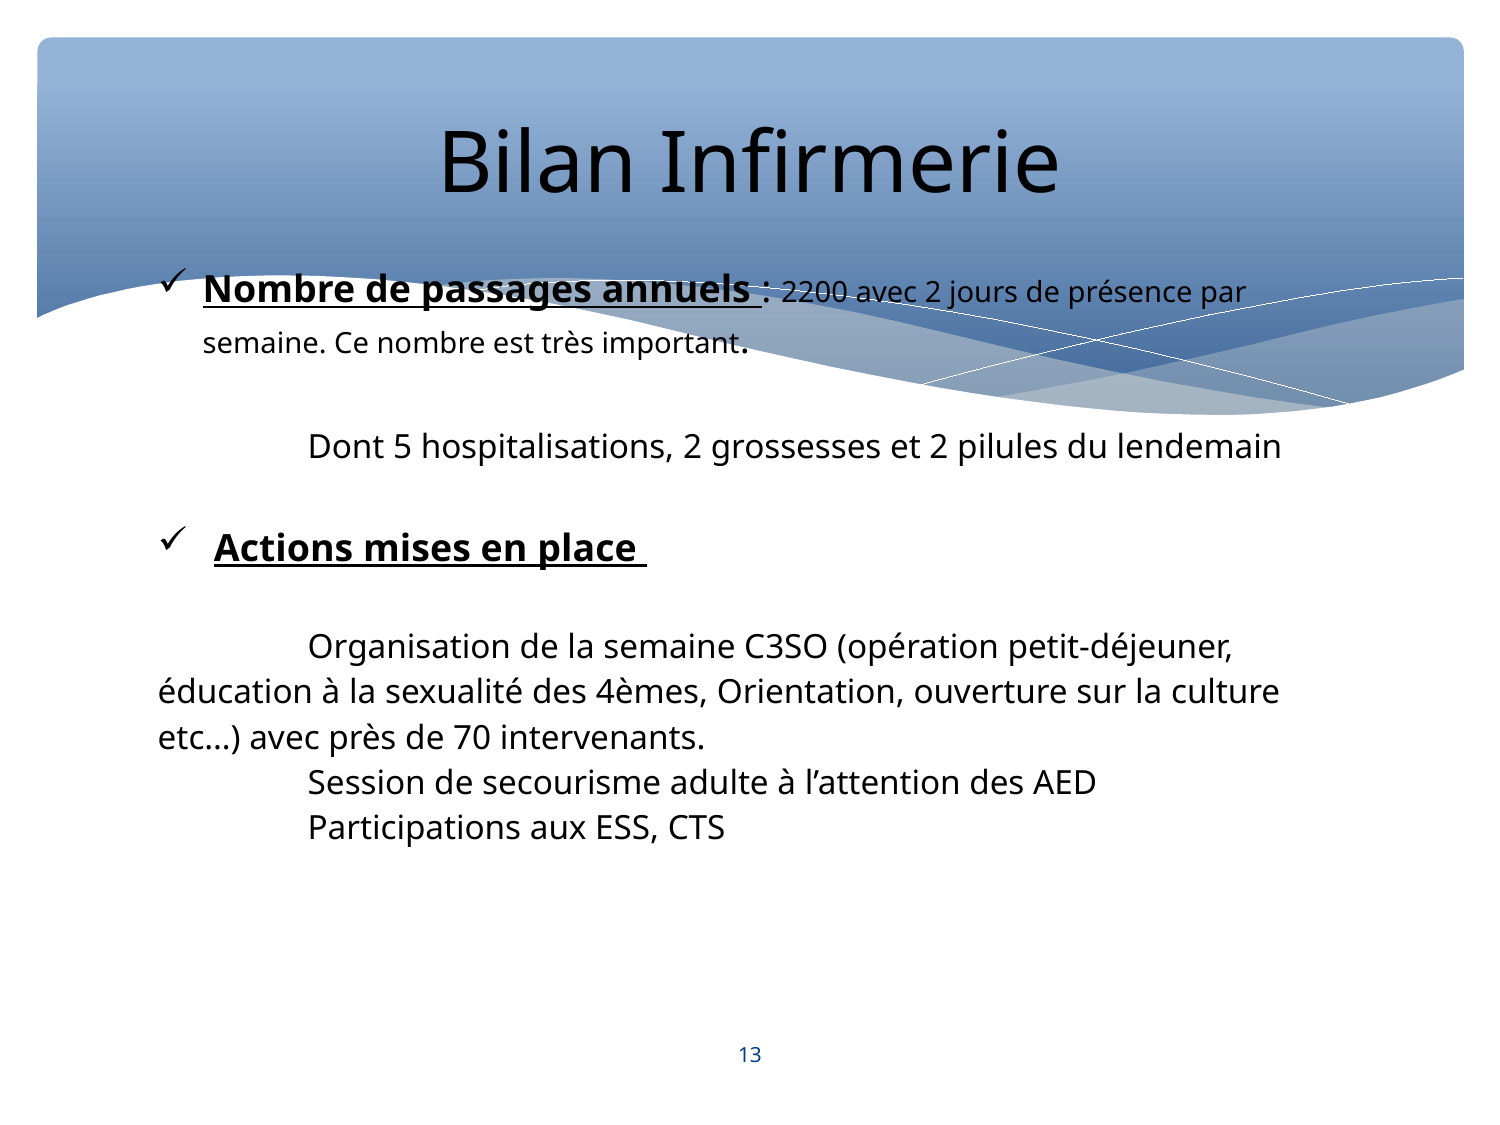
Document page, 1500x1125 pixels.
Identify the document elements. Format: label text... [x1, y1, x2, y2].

text_box 13 [654, 1025, 846, 1086]
text_box Nombre de passages annuels : 2200 avec 2 jours de présence par semaine. Ce nombre est très important. Dont 5 hospitalisations, 2 grossesses et 2 pilules du lendemain Actions mises en place Organisation de la semaine C3SO (opération petit-déjeuner, éducation à la sexualité des 4èmes, Orientation, ouverture sur la culture etc…) avec près de 70 intervenants. Session de secourisme adulte à l’attention des AED Participations aux ESS, CTS [142, 261, 1359, 1005]
text_box Bilan Infirmerie [75, 55, 1425, 261]
